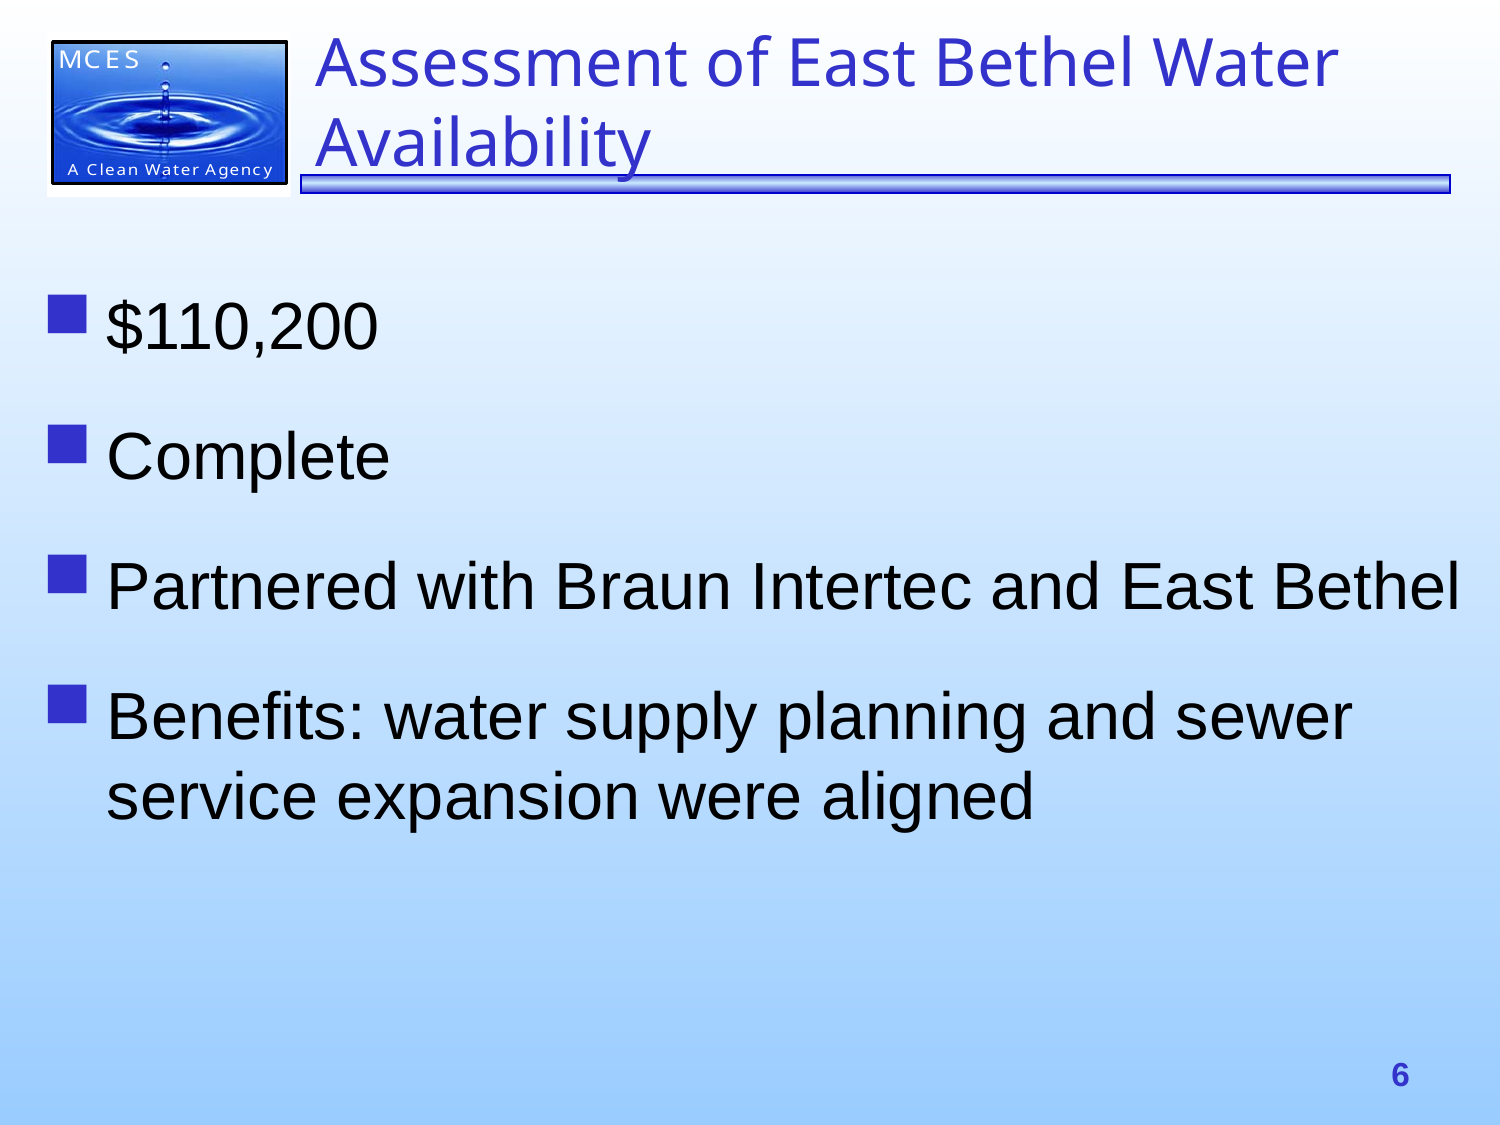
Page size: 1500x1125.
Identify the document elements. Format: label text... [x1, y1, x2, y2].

title Assessment of East Bethel Water Availability [299, 54, 1500, 188]
list $110,200 Complete Partnered with Braun Intertec and East Bethel Benefits: water supply planning and sewer service expansion were aligned [27, 274, 1491, 1113]
slide_number 6 [1074, 1042, 1425, 1103]
